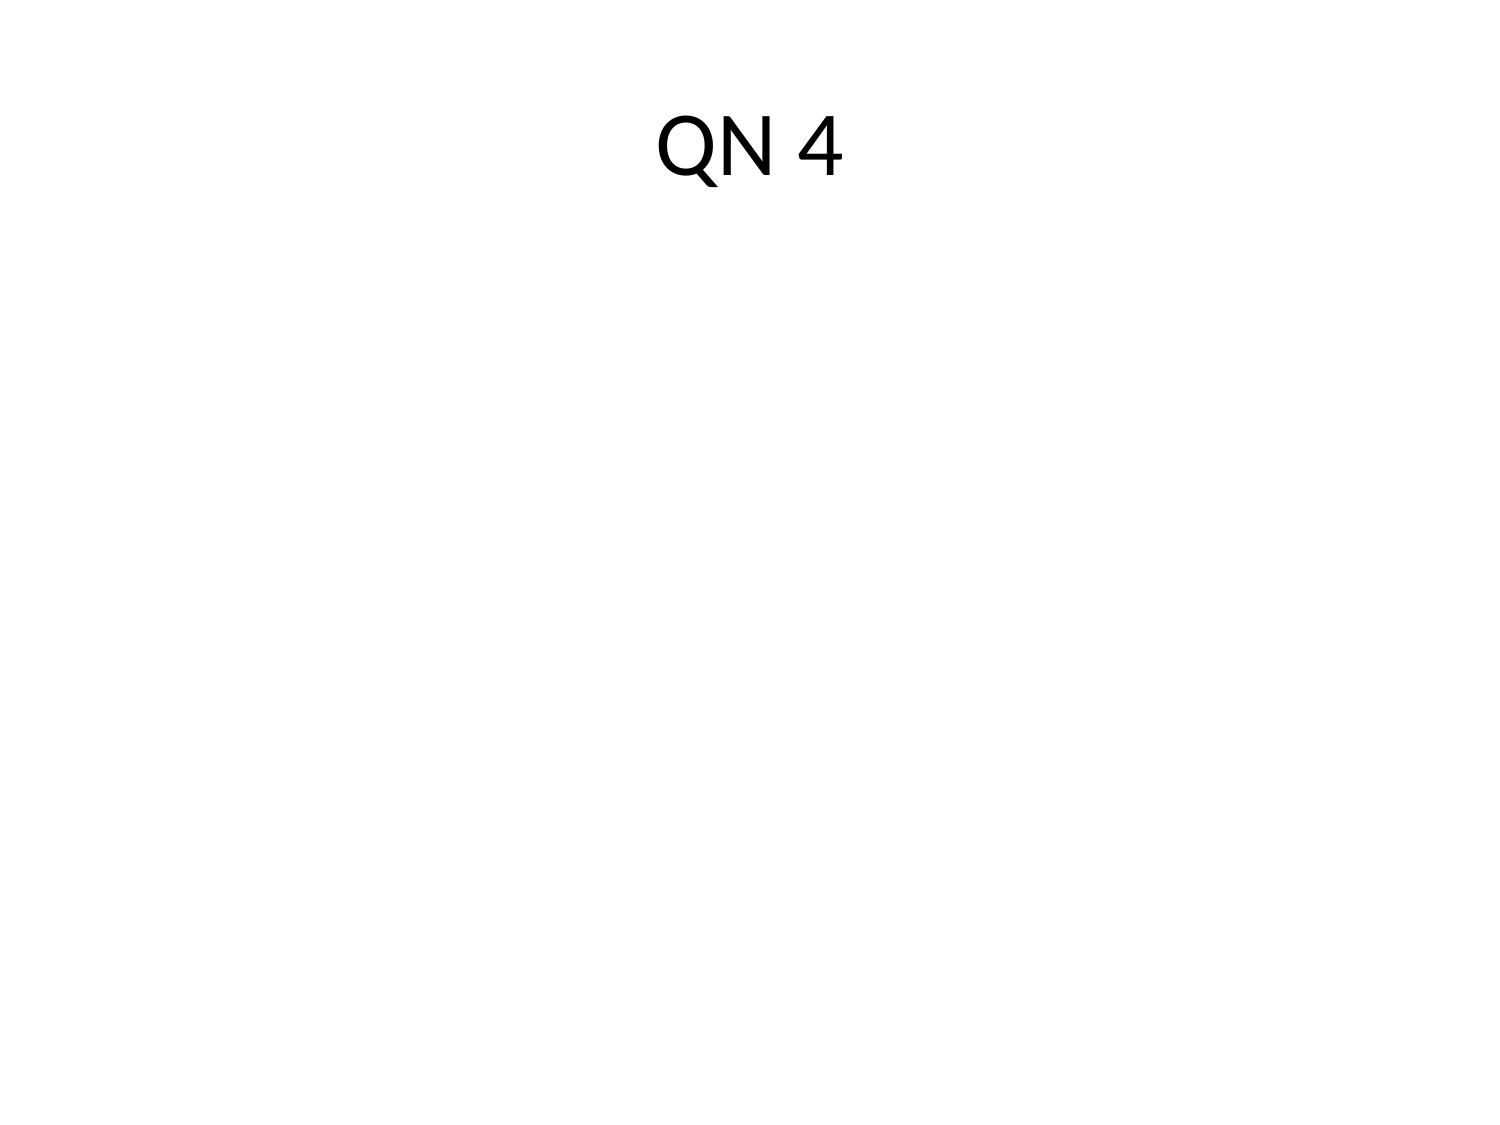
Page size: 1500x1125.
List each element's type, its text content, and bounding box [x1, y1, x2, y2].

title QN 4 [75, 45, 1425, 233]
